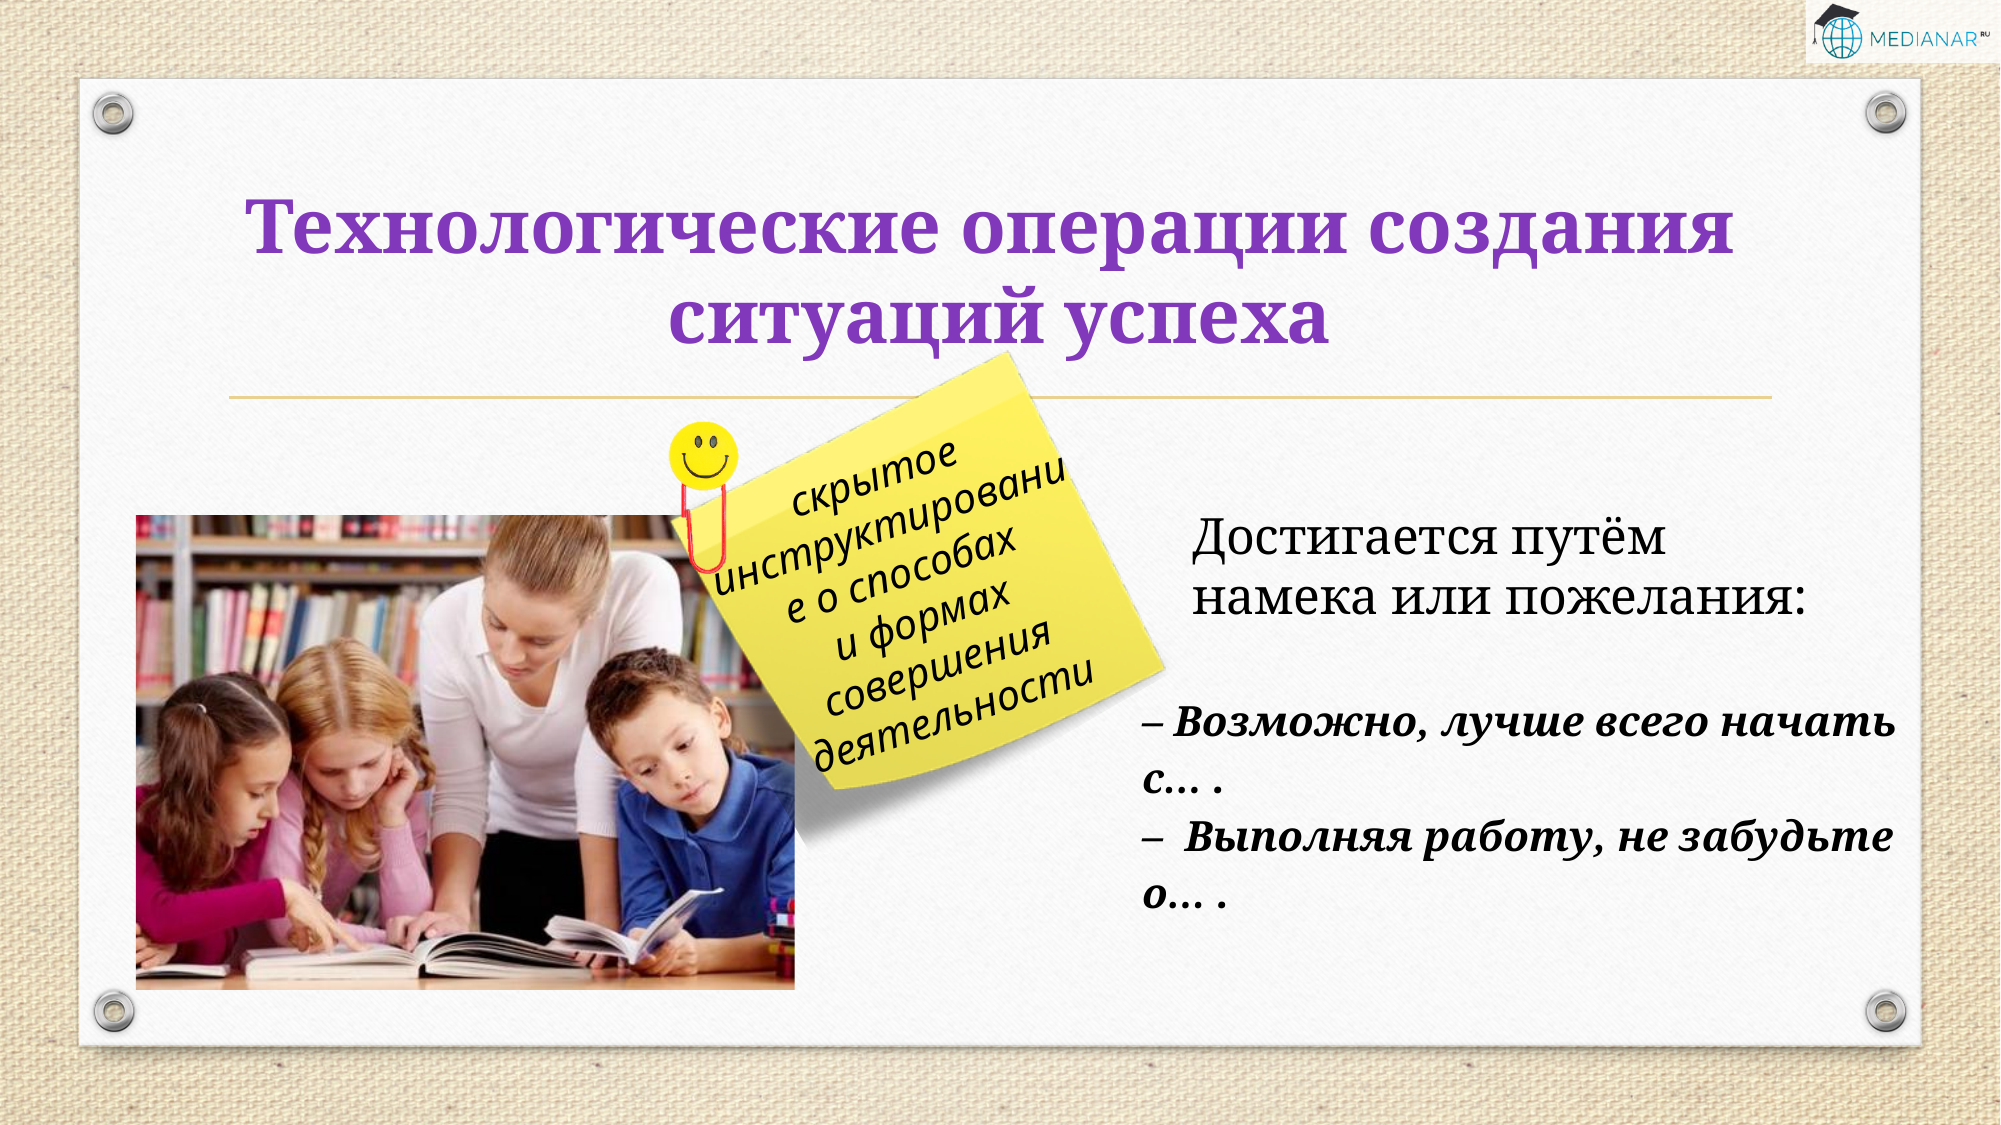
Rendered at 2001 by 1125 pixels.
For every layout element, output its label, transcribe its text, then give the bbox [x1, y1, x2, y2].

text_box – Возможно, лучше всего начать с… . – Выполняя работу, не забудьте о… . [1127, 629, 1928, 925]
title Технологические операции создания ситуаций успеха [212, 161, 1788, 375]
picture [0, 0, 2001, 1125]
text_box Достигается путём намека или пожелания: [1177, 496, 1863, 632]
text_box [691, 388, 1130, 793]
